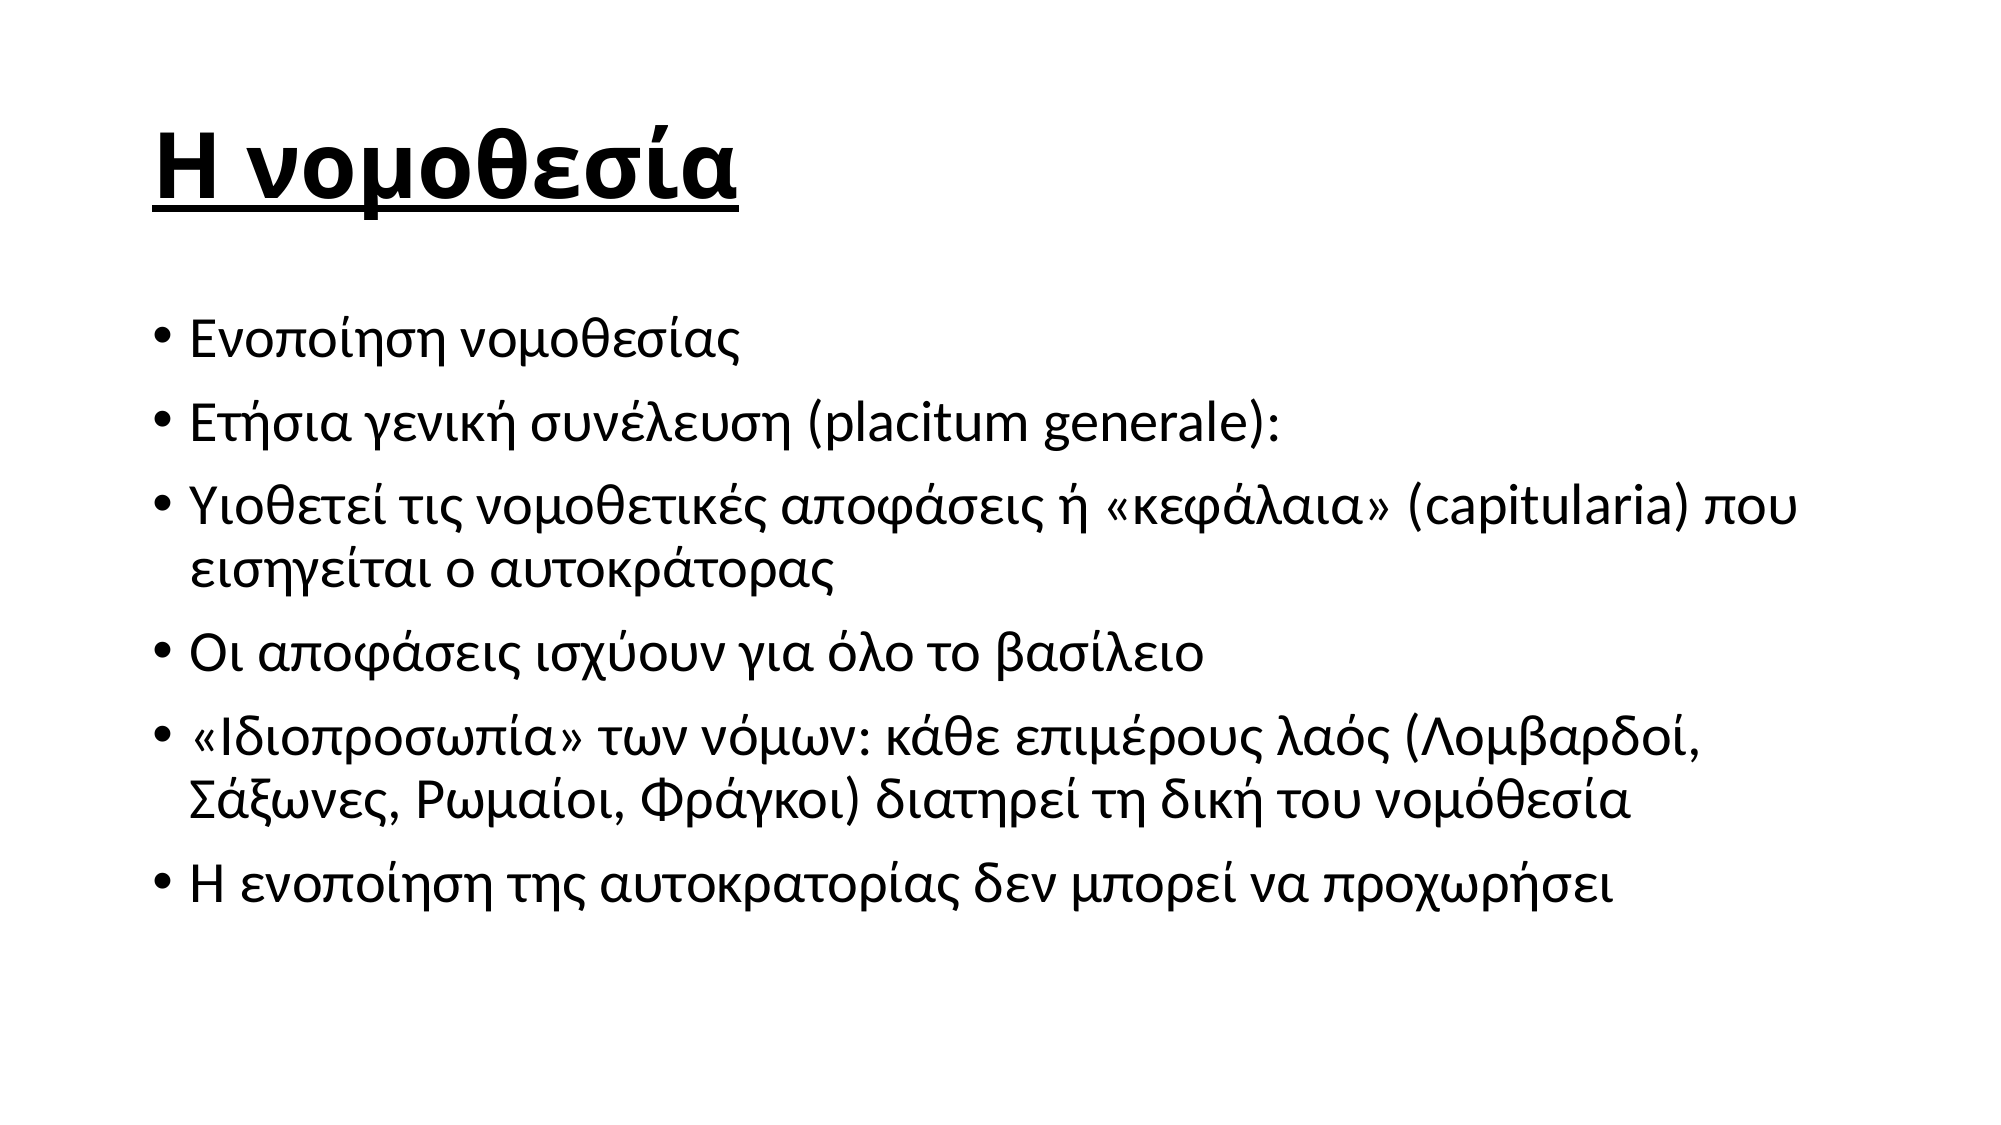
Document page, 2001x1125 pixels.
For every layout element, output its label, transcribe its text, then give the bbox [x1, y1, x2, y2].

title Η νομοθεσία [137, 59, 1863, 278]
list Ενοποίηση νομοθεσίας Ετήσια γενική συνέλευση (placitum generale): Υιοθετεί τις νομοθετικές αποφάσεις ή «κεφάλαια» (capitularia) που εισηγείται ο αυτοκράτορας Οι αποφάσεις ισχύουν για όλο το βασίλειο «Ιδιοπροσωπία» των νόμων: κάθε επιμέρους λαός (Λομβαρδοί, Σάξωνες, Ρωμαίοι, Φράγκοι) διατηρεί τη δική του νομόθεσία Η ενοποίηση της αυτοκρατορίας δεν μπορεί να προχωρήσει [137, 299, 1863, 1014]
